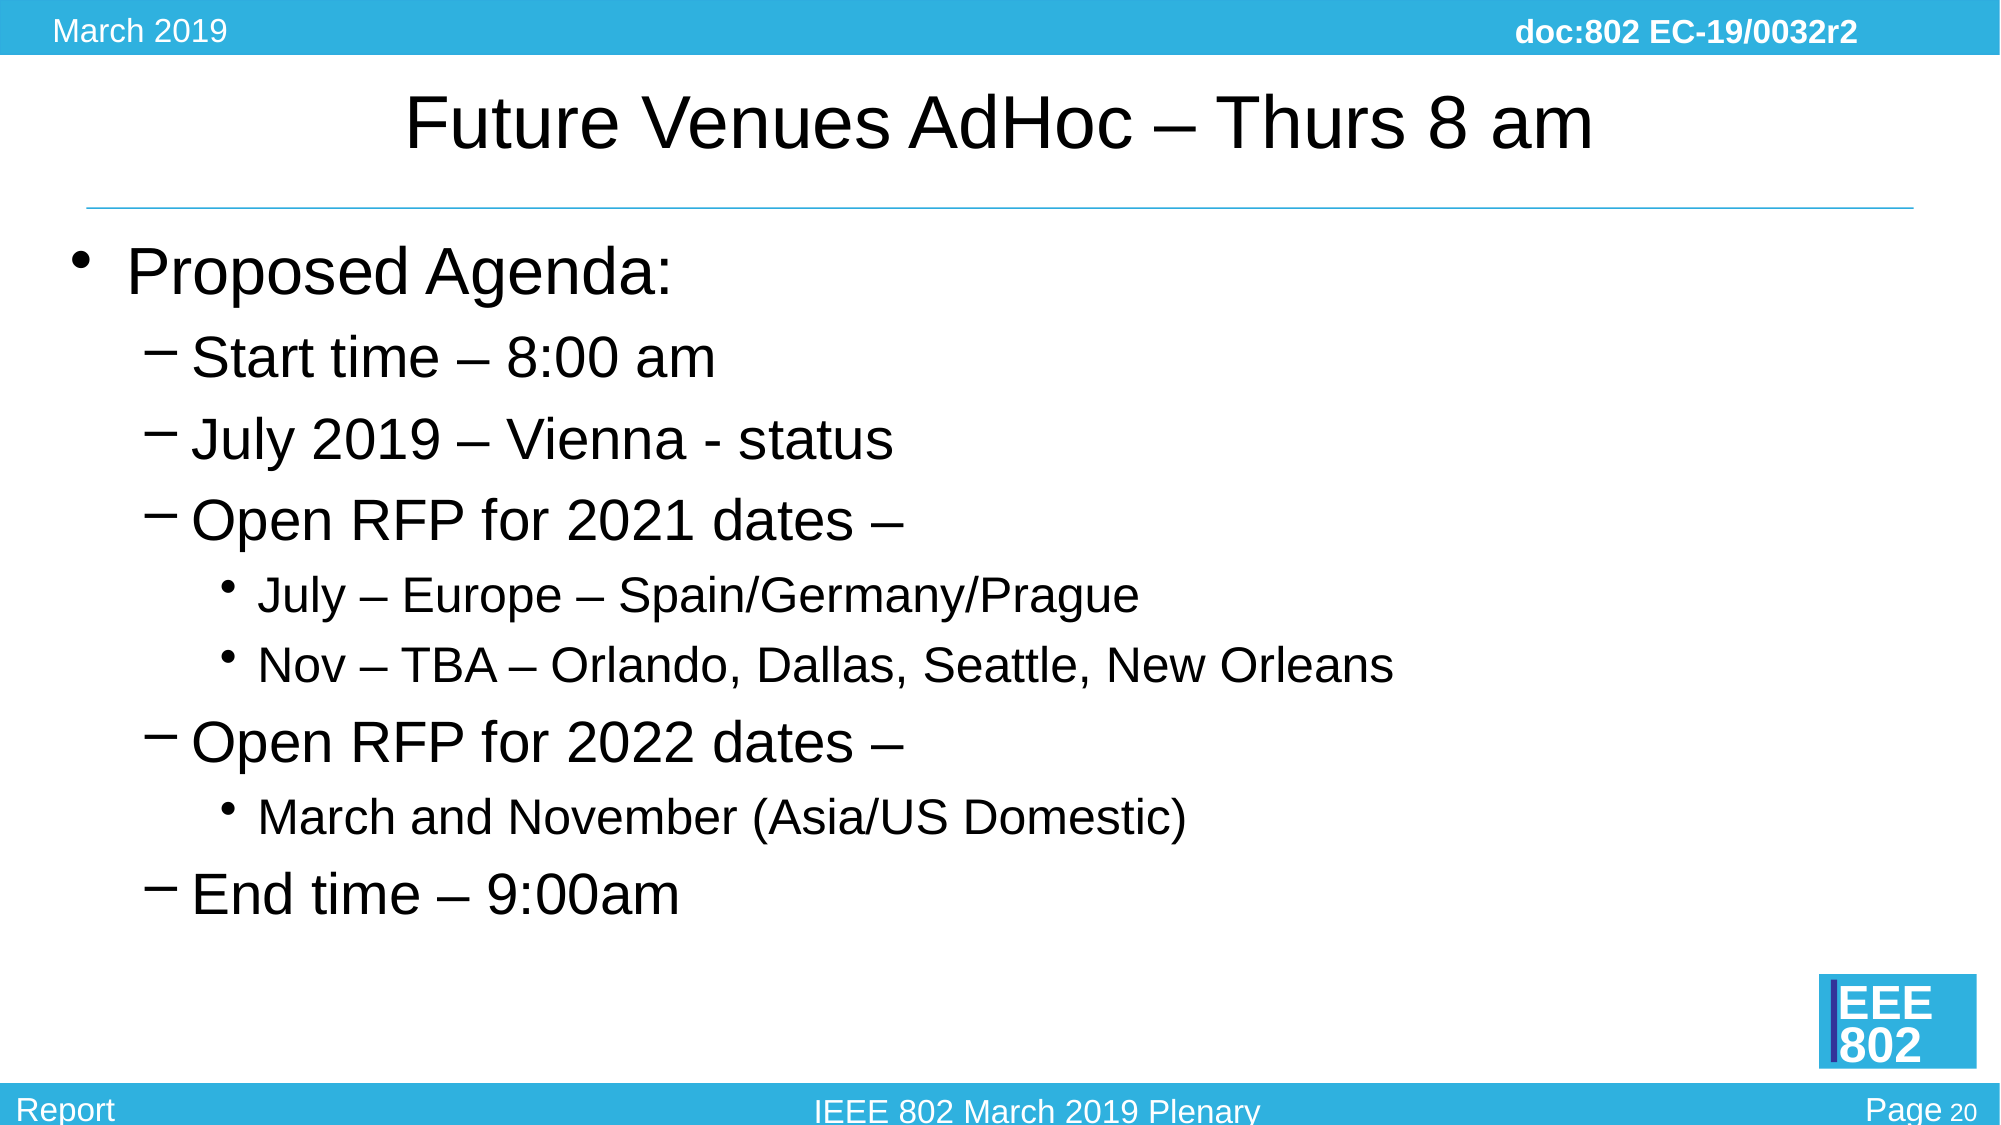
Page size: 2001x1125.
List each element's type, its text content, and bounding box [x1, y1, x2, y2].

title Future Venues AdHoc – Thurs 8 am [99, 50, 1900, 188]
list Proposed Agenda: Start time – 8:00 am July 2019 – Vienna - status Open RFP for 2021 dates – July – Europe – Spain/Germany/Prague Nov – TBA – Orlando, Dallas, Seattle, New Orleans Open RFP for 2022 dates – March and November (Asia/US Domestic) End time – 9:00am [54, 220, 1855, 963]
